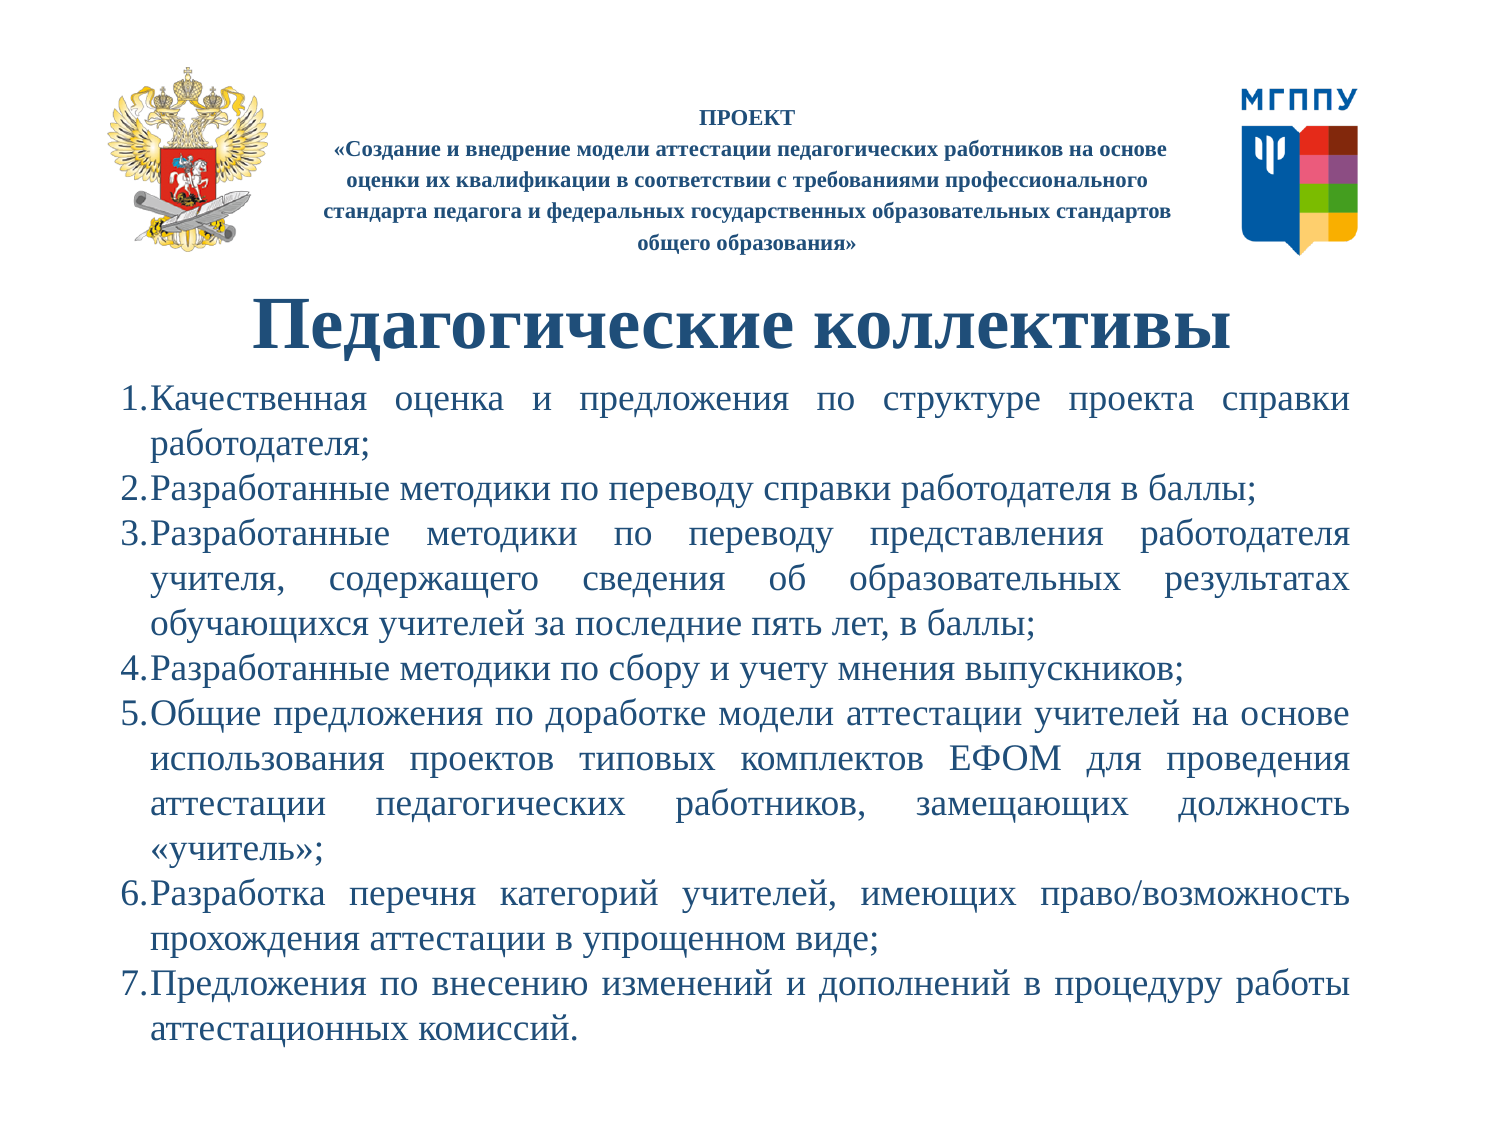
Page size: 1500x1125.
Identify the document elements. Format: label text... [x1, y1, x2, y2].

picture [1227, 77, 1369, 263]
text_box Педагогические коллективы [112, 265, 1373, 371]
subtitle ПРОЕКТ «Создание и внедрение модели аттестации педагогических работников на основе оценки их квалификации в соответствии с требованиями профессионального стандарта педагога и федеральных государственных образовательных стандартов общего образования» [287, 90, 1207, 263]
text_box Качественная оценка и предложения по структуре проекта справки работодателя; Разработанные методики по переводу справки работодателя в баллы; Разработанные методики по переводу представления работодателя учителя, содержащего сведения об образовательных результатах обучающихся учителей за последние пять лет, в баллы; Разработанные методики по сбору и учету мнения выпускников; Общие предложения по доработке модели аттестации учителей на основе использования проектов типовых комплектов ЕФОМ для проведения аттестации педагогических работников, замещающих должность «учитель»; Разработка перечня категорий учителей, имеющих право/возможность прохождения аттестации в упрощенном виде; Предложения по внесению изменений и дополнений в процедуру работы аттестационных комиссий. [105, 365, 1367, 1056]
picture [107, 67, 268, 253]
